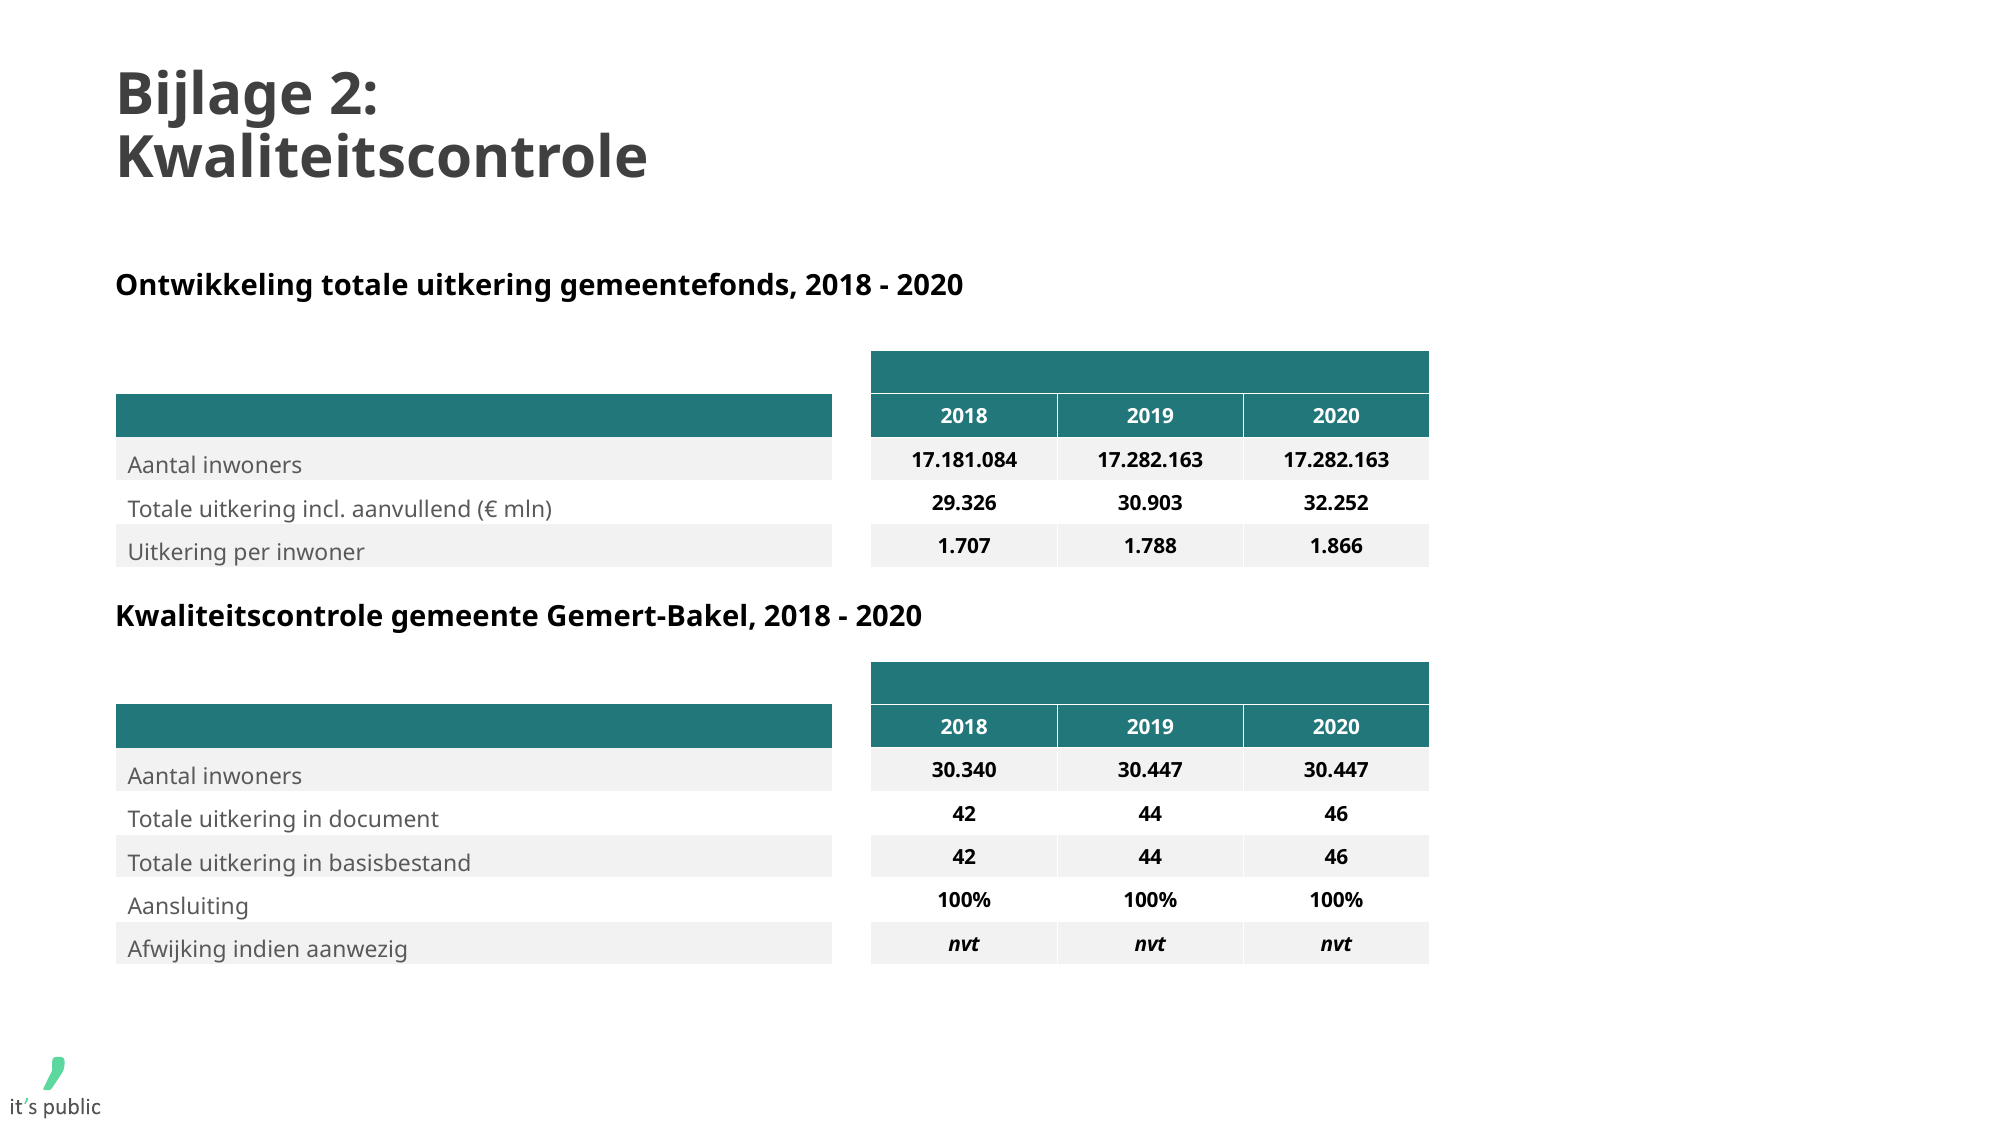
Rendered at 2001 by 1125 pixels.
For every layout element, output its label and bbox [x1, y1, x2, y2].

table_cell [1244, 878, 1429, 921]
table_cell [1058, 792, 1243, 834]
table_cell [1058, 835, 1243, 877]
table_cell [1244, 438, 1429, 480]
table_cell [1058, 705, 1243, 747]
table_header [116, 661, 1429, 704]
text_box [109, 595, 984, 636]
table_cell [1058, 878, 1243, 921]
table_cell [1058, 394, 1243, 437]
table_cell [1244, 705, 1429, 747]
table_cell [1244, 394, 1429, 437]
table_cell [1244, 481, 1429, 523]
title [109, 43, 1892, 197]
table_cell [1058, 438, 1243, 480]
table_cell [1058, 922, 1243, 964]
table_cell [116, 704, 1057, 965]
table_cell [1244, 524, 1429, 567]
table_header [116, 351, 1429, 394]
table_cell [1244, 792, 1429, 834]
table_cell [1244, 922, 1429, 964]
table_cell [116, 394, 1057, 567]
table_cell [1058, 481, 1243, 523]
table_cell [1058, 748, 1243, 791]
table_cell [1058, 524, 1243, 567]
table_cell [1244, 835, 1429, 877]
list [109, 264, 985, 305]
table_cell [1244, 748, 1429, 791]
